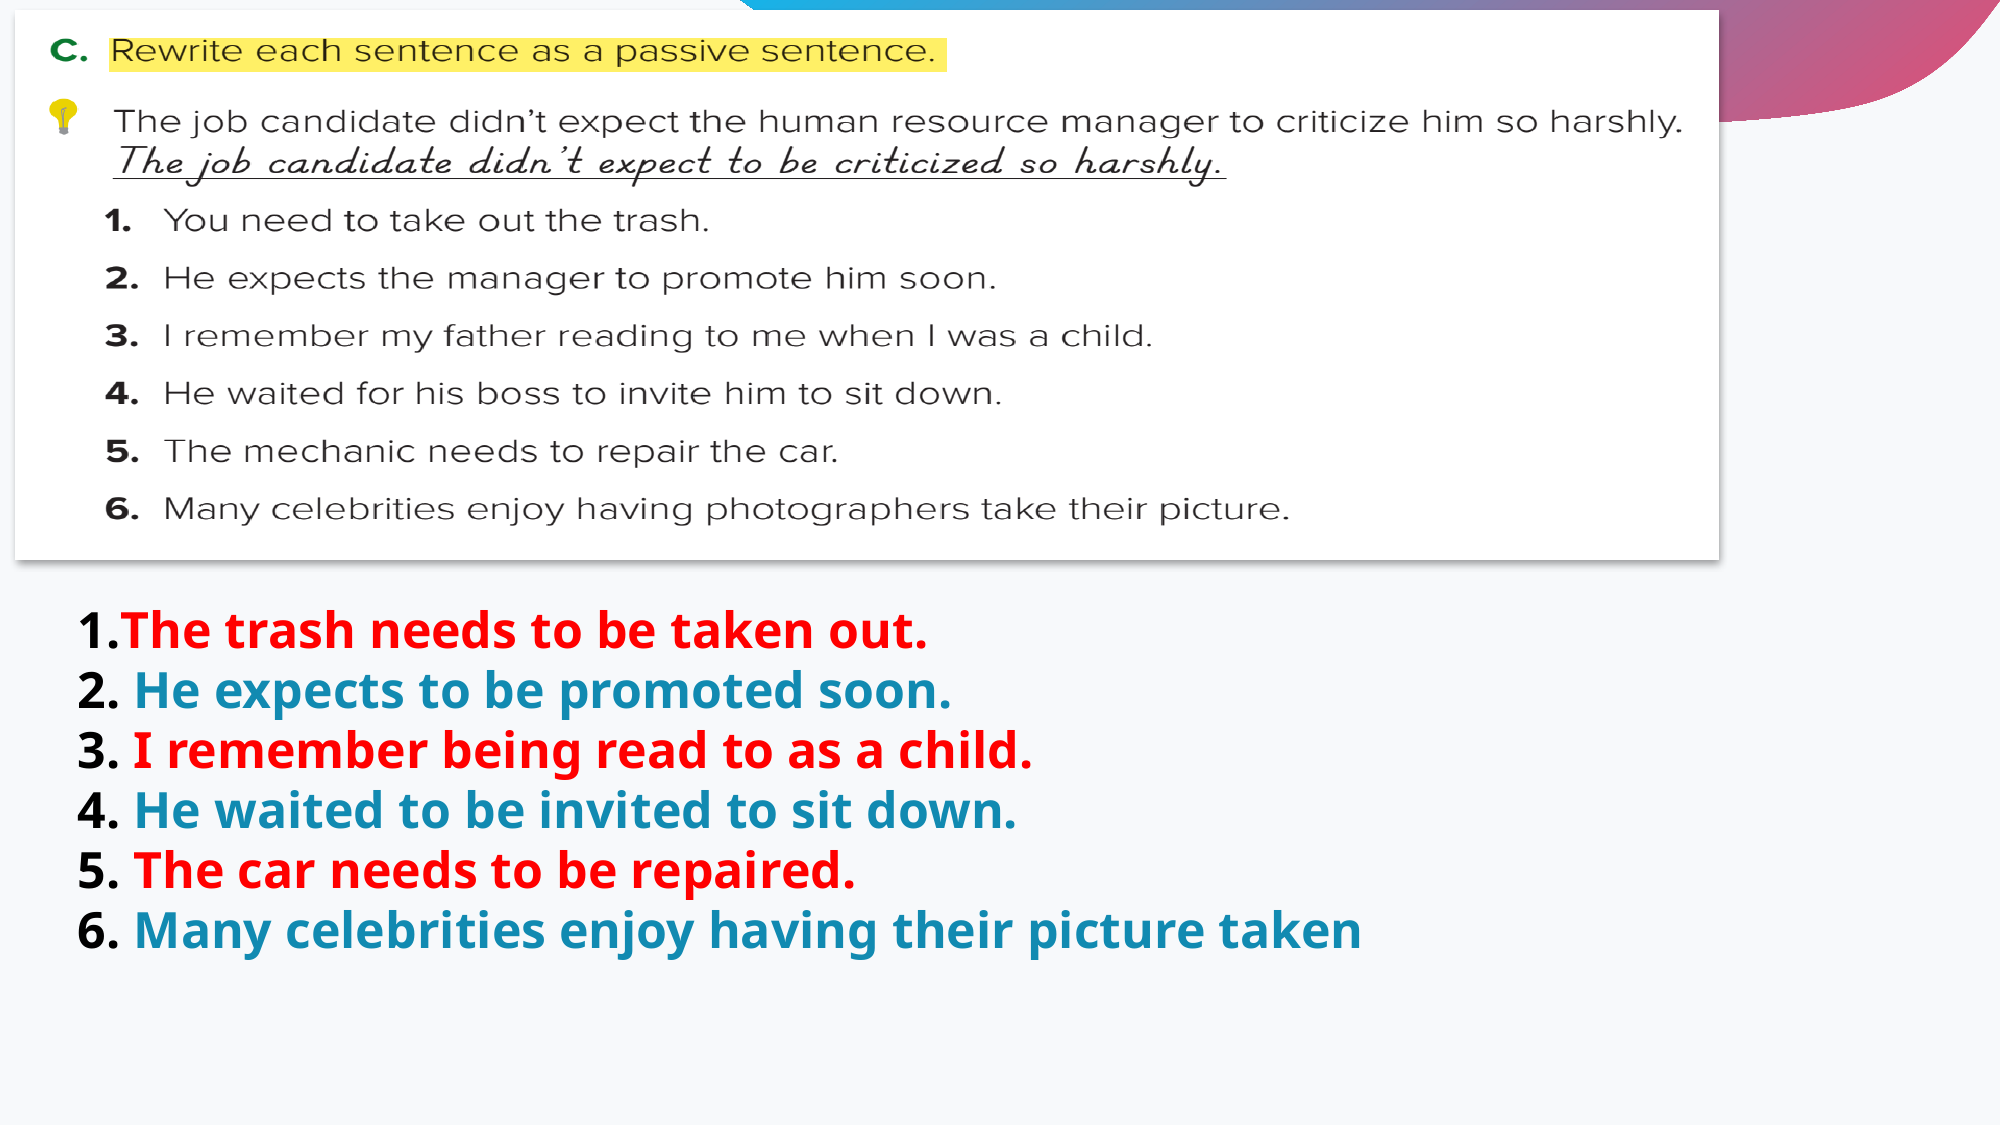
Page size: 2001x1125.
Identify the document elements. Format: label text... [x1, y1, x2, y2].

picture [29, 24, 1705, 545]
text_box 1.The trash needs to be taken out. 2. He expects to be promoted soon. 3. I remember being read to as a child. 4. He waited to be invited to sit down. 5. The car needs to be repaired. 6. Many celebrities enjoy having their picture taken [63, 591, 1397, 967]
